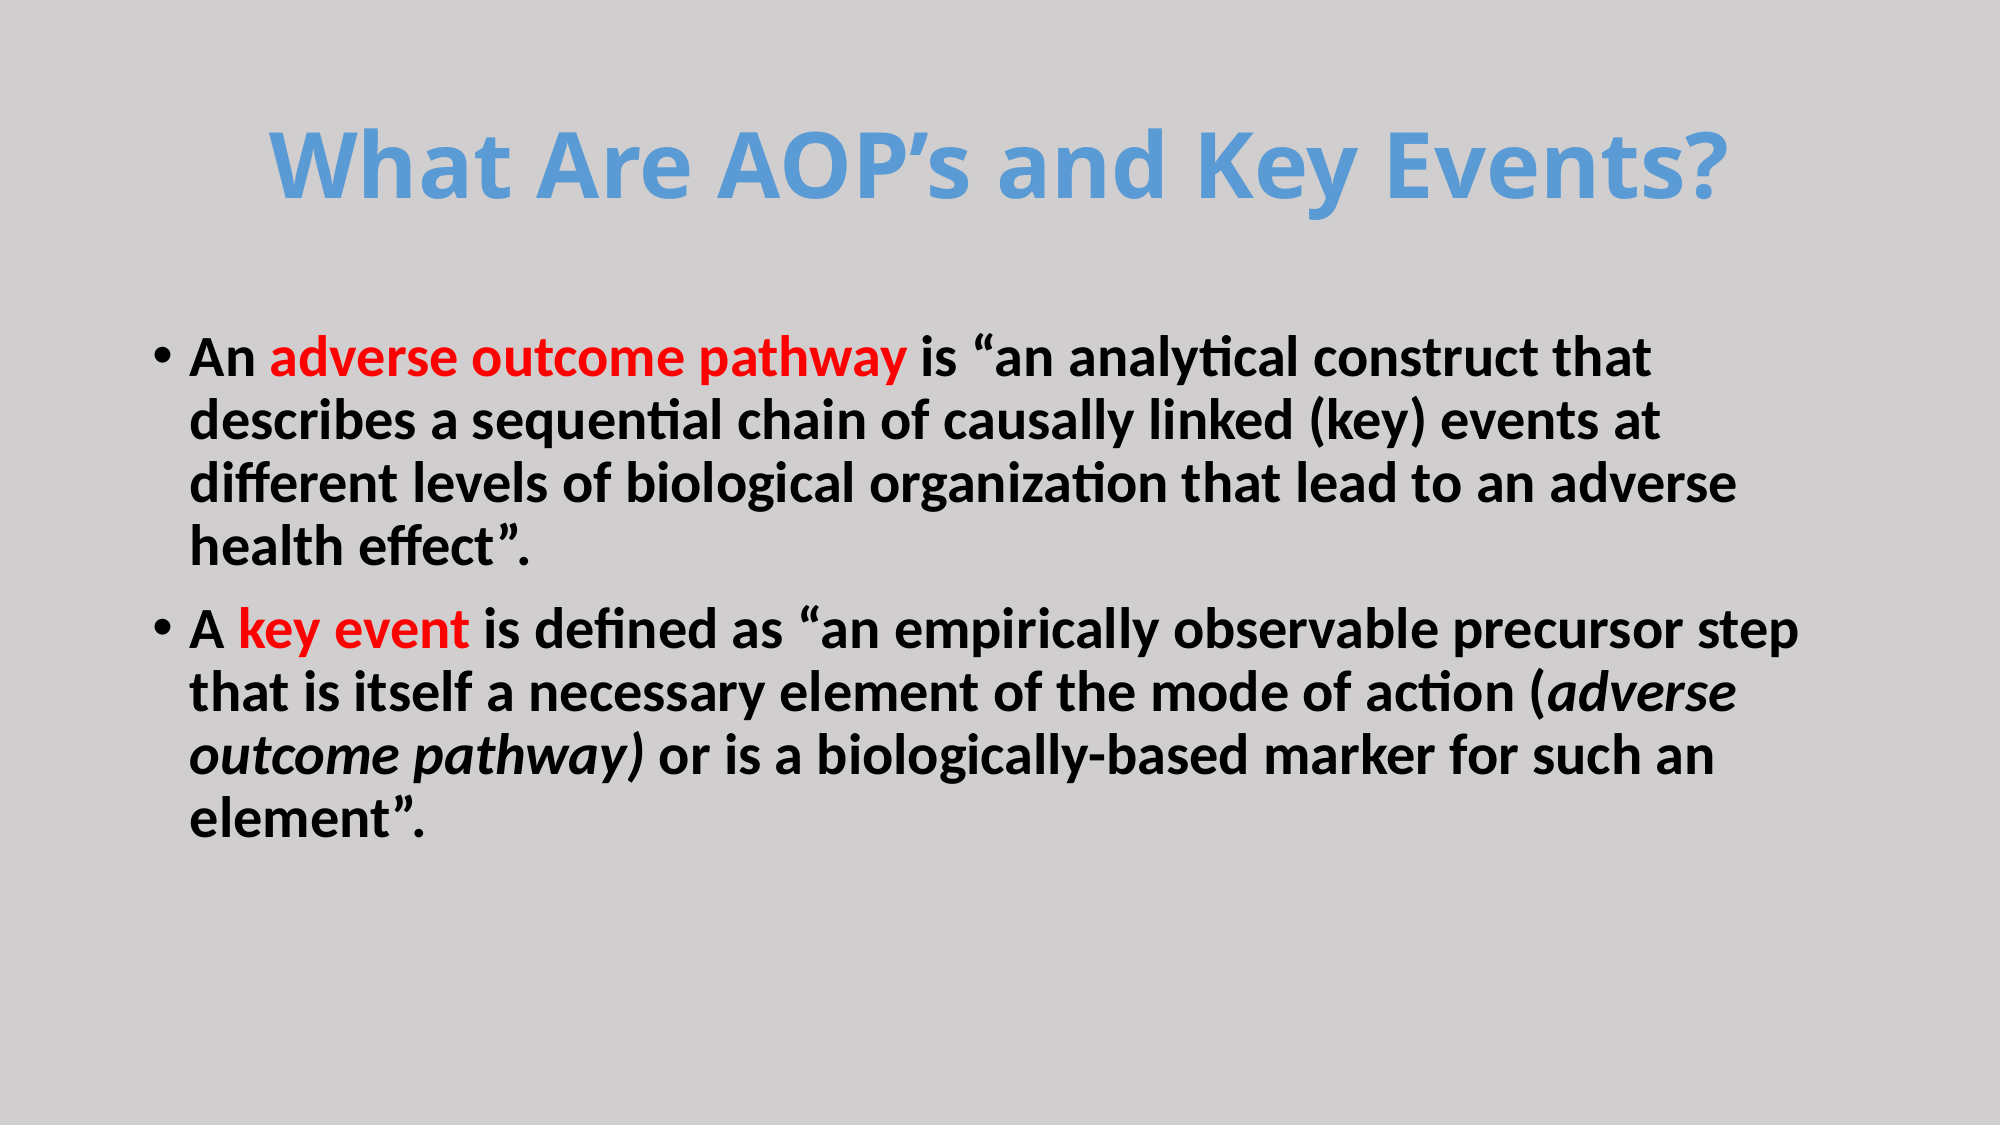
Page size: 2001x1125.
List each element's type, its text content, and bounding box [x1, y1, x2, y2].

title What Are AOP’s and Key Events? [137, 59, 1863, 278]
list An adverse outcome pathway is “an analytical construct that describes a sequential chain of causally linked (key) events at different levels of biological organization that lead to an adverse health effect”. A key event is defined as “an empirically observable precursor step that is itself a necessary element of the mode of action (adverse outcome pathway) or is a biologically-based marker for such an element”. [137, 319, 1863, 877]
